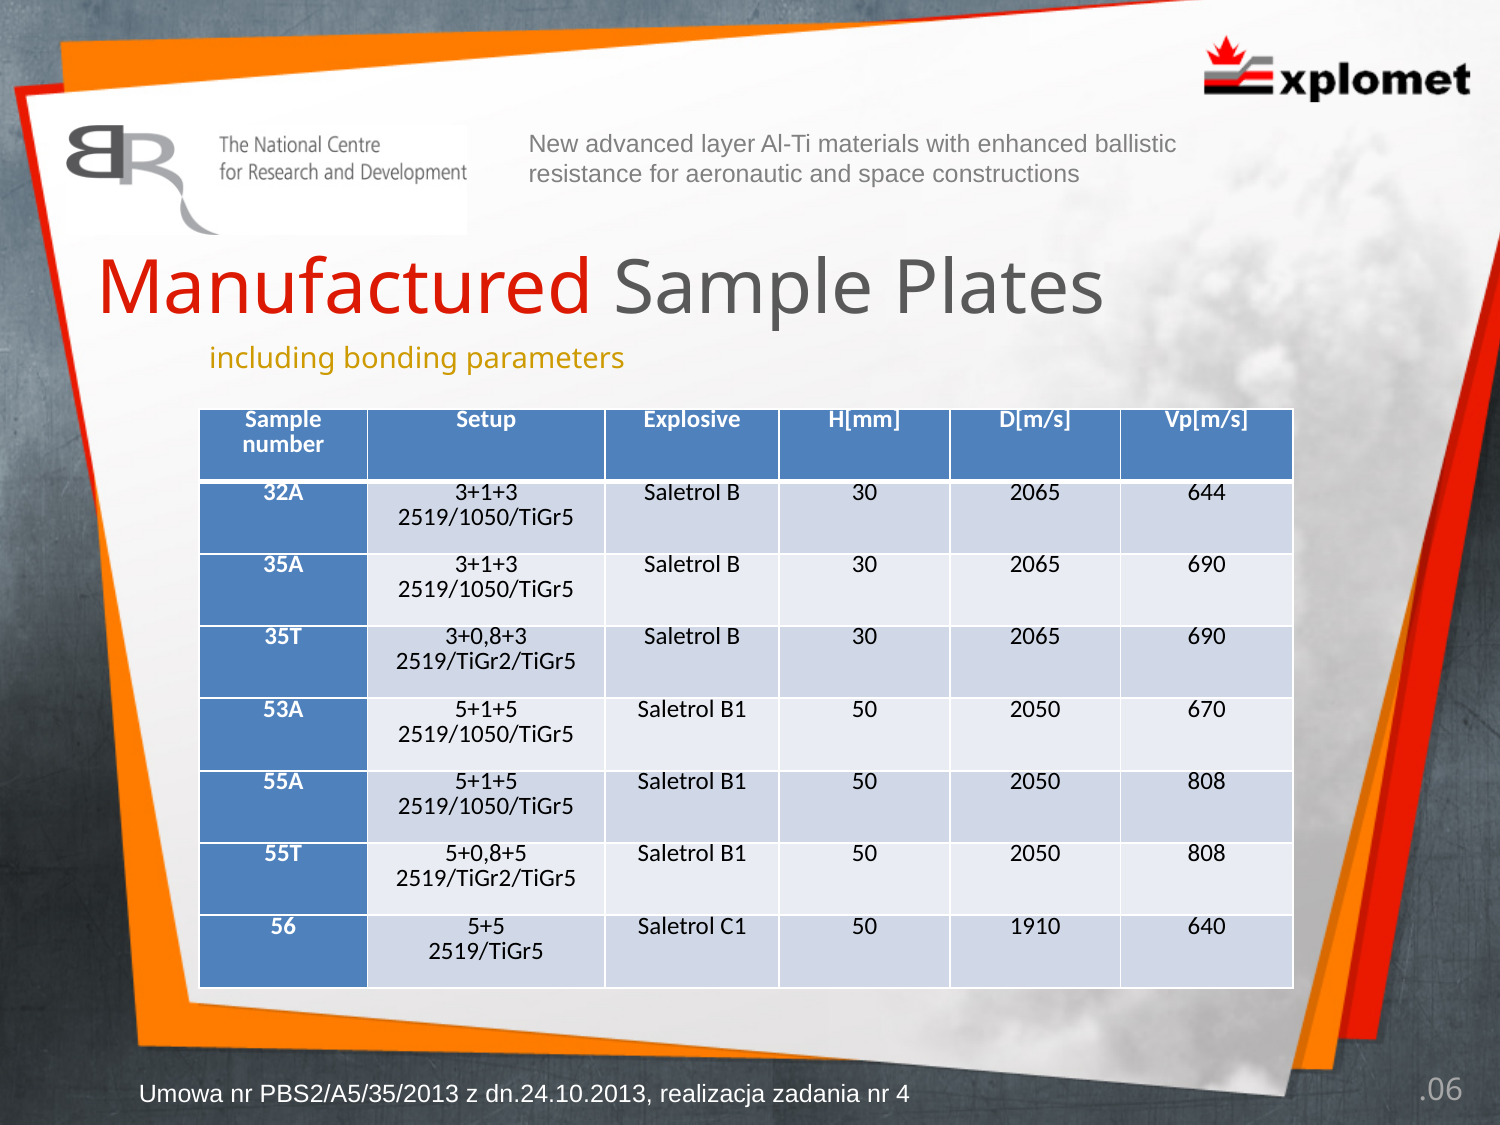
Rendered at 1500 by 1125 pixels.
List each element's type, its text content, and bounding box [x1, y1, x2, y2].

table_cell 3+1+3 2519/1050/TiGr5 [368, 555, 604, 625]
picture [0, 0, 1500, 1125]
table_cell 3+1+3 2519/1050/TiGr5 [368, 484, 604, 553]
table_cell 30 [780, 555, 949, 625]
table_cell 808 [1121, 772, 1292, 842]
table_cell 55A [200, 772, 367, 842]
table_header H[mm] [780, 410, 949, 479]
table_cell 50 [780, 699, 949, 770]
table_cell Saletrol B1 [606, 844, 778, 914]
table_cell Saletrol B [606, 484, 778, 553]
table_cell 50 [780, 772, 949, 842]
table_cell 2050 [951, 699, 1120, 770]
table_cell 690 [1121, 627, 1292, 697]
table_cell 5+1+5 2519/1050/TiGr5 [368, 772, 604, 842]
text_box including bonding parameters [194, 332, 640, 382]
table_header Explosive [606, 410, 778, 479]
table_header Sample number [200, 410, 367, 479]
table_cell 5+1+5 2519/1050/TiGr5 [368, 699, 604, 770]
table_cell 5+5 2519/TiGr5 [368, 916, 604, 987]
table_cell Saletrol B1 [606, 699, 778, 770]
text_box Manufactured Sample Plates [81, 231, 1121, 337]
table_cell 640 [1121, 916, 1292, 987]
table_cell Saletrol B1 [606, 772, 778, 842]
table_cell 30 [780, 484, 949, 553]
text_box Umowa nr PBS2/A5/35/2013 z dn.24.10.2013, realizacja zadania nr 4 [123, 1070, 1034, 1116]
text_box New advanced layer Al-Ti materials with enhanced ballistic resistance for aeronautic and space constructions [513, 120, 1270, 196]
table_cell 35T [200, 627, 367, 697]
table_cell Saletrol C1 [606, 916, 778, 987]
table_cell 644 [1121, 484, 1292, 553]
table_cell 670 [1121, 699, 1292, 770]
table_cell 50 [780, 916, 949, 987]
table_cell 30 [780, 627, 949, 697]
table_cell 1910 [951, 916, 1120, 987]
table_cell 32A [200, 484, 367, 553]
table_cell 2050 [951, 844, 1120, 914]
table_cell 2065 [951, 627, 1120, 697]
table_cell 50 [780, 844, 949, 914]
table_header Setup [368, 410, 604, 479]
table_cell 690 [1121, 555, 1292, 625]
table_cell 2065 [951, 484, 1120, 553]
table_cell 5+0,8+5 2519/TiGr2/TiGr5 [368, 844, 604, 914]
table_header Vp[m/s] [1121, 410, 1292, 479]
table_cell Saletrol B [606, 555, 778, 625]
table_cell 2065 [951, 555, 1120, 625]
table_cell 808 [1121, 844, 1292, 914]
table_cell 53A [200, 699, 367, 770]
table_cell Saletrol B [606, 627, 778, 697]
table_cell 3+0,8+3 2519/TiGr2/TiGr5 [368, 627, 604, 697]
table_cell 35A [200, 555, 367, 625]
table_cell 2050 [951, 772, 1120, 842]
table_cell 56 [200, 916, 367, 987]
slide_number .06 [1399, 1057, 1483, 1118]
table_header D[m/s] [951, 410, 1120, 479]
table_cell 55T [200, 844, 367, 914]
